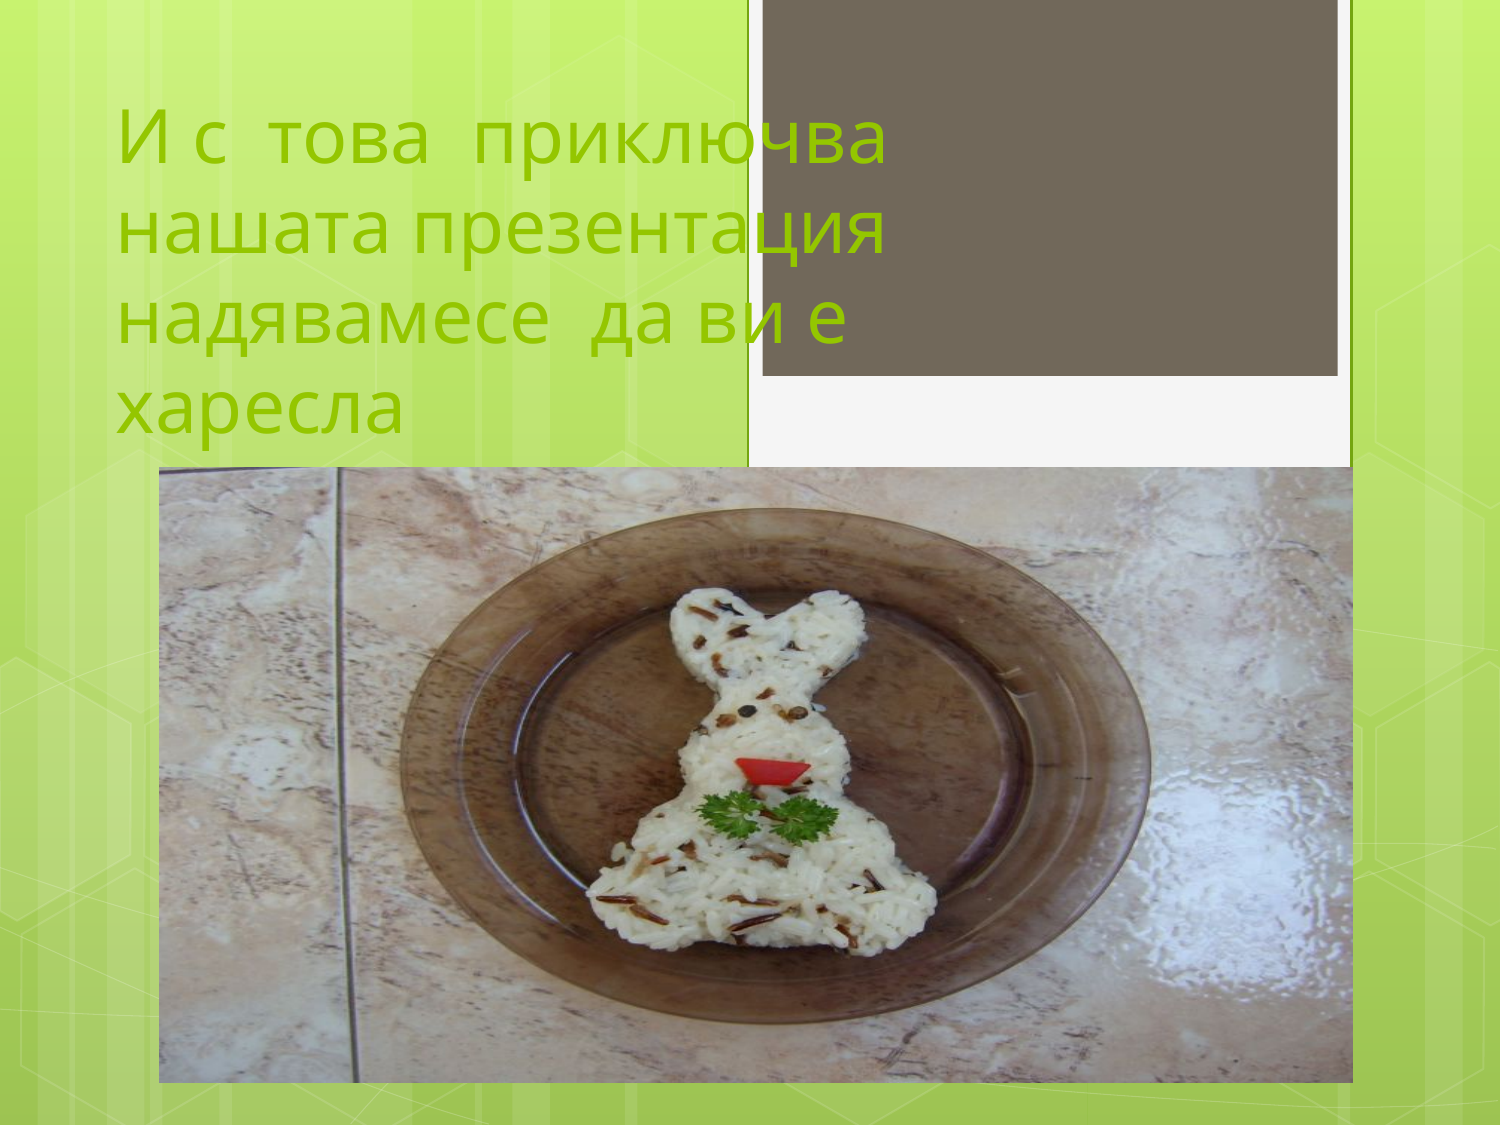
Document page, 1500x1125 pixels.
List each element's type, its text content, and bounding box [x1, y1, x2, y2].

picture [159, 467, 1353, 1083]
title И с това приключва нашата презентация надявамесе да ви е харесла [100, 7, 975, 457]
